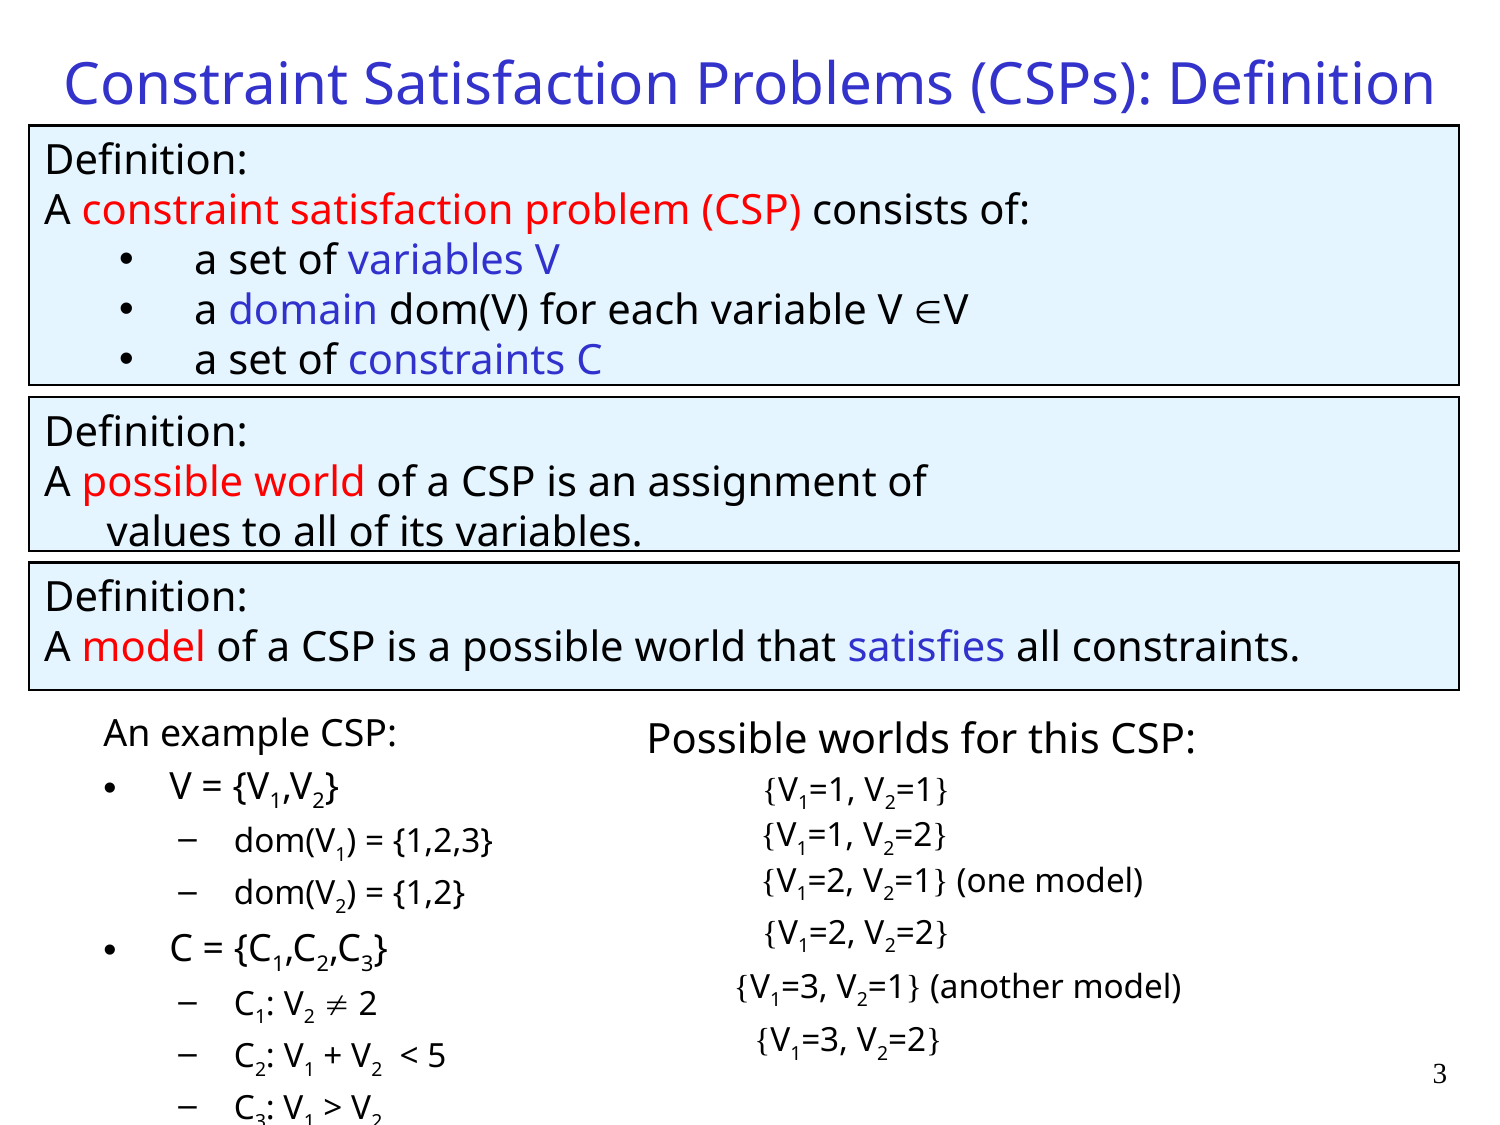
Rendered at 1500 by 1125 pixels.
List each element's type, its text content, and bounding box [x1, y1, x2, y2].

text_box An example CSP: V = {V1,V2} dom(V1) = {1,2,3} dom(V2) = {1,2} C = {C1,C2,C3} C1: V2  2 C2: V1 + V2 < 5 C3: V1 > V2 [88, 701, 670, 1071]
text_box Definition: A model of a CSP is a possible world that satisfies all constraints. [29, 562, 1459, 691]
text_box Definition: A constraint satisfaction problem (CSP) consists of: a set of variables V a domain dom(V) for each variable V V a set of constraints C [29, 125, 1459, 386]
slide_number 3 [1074, 1046, 1463, 1125]
text_box Possible worlds for this CSP: {V1=1, V2=1} {V1=1, V2=2} {V1=2, V2=1} (one model) {V1=2, V2=2} {V1=3, V2=1} (another model) {V1=3, V2=2} [631, 704, 1459, 1059]
title Constraint Satisfaction Problems (CSPs): Definition [37, 24, 1463, 138]
text_box Definition: A possible world of a CSP is an assignment of values to all of its variables. [29, 397, 1459, 551]
